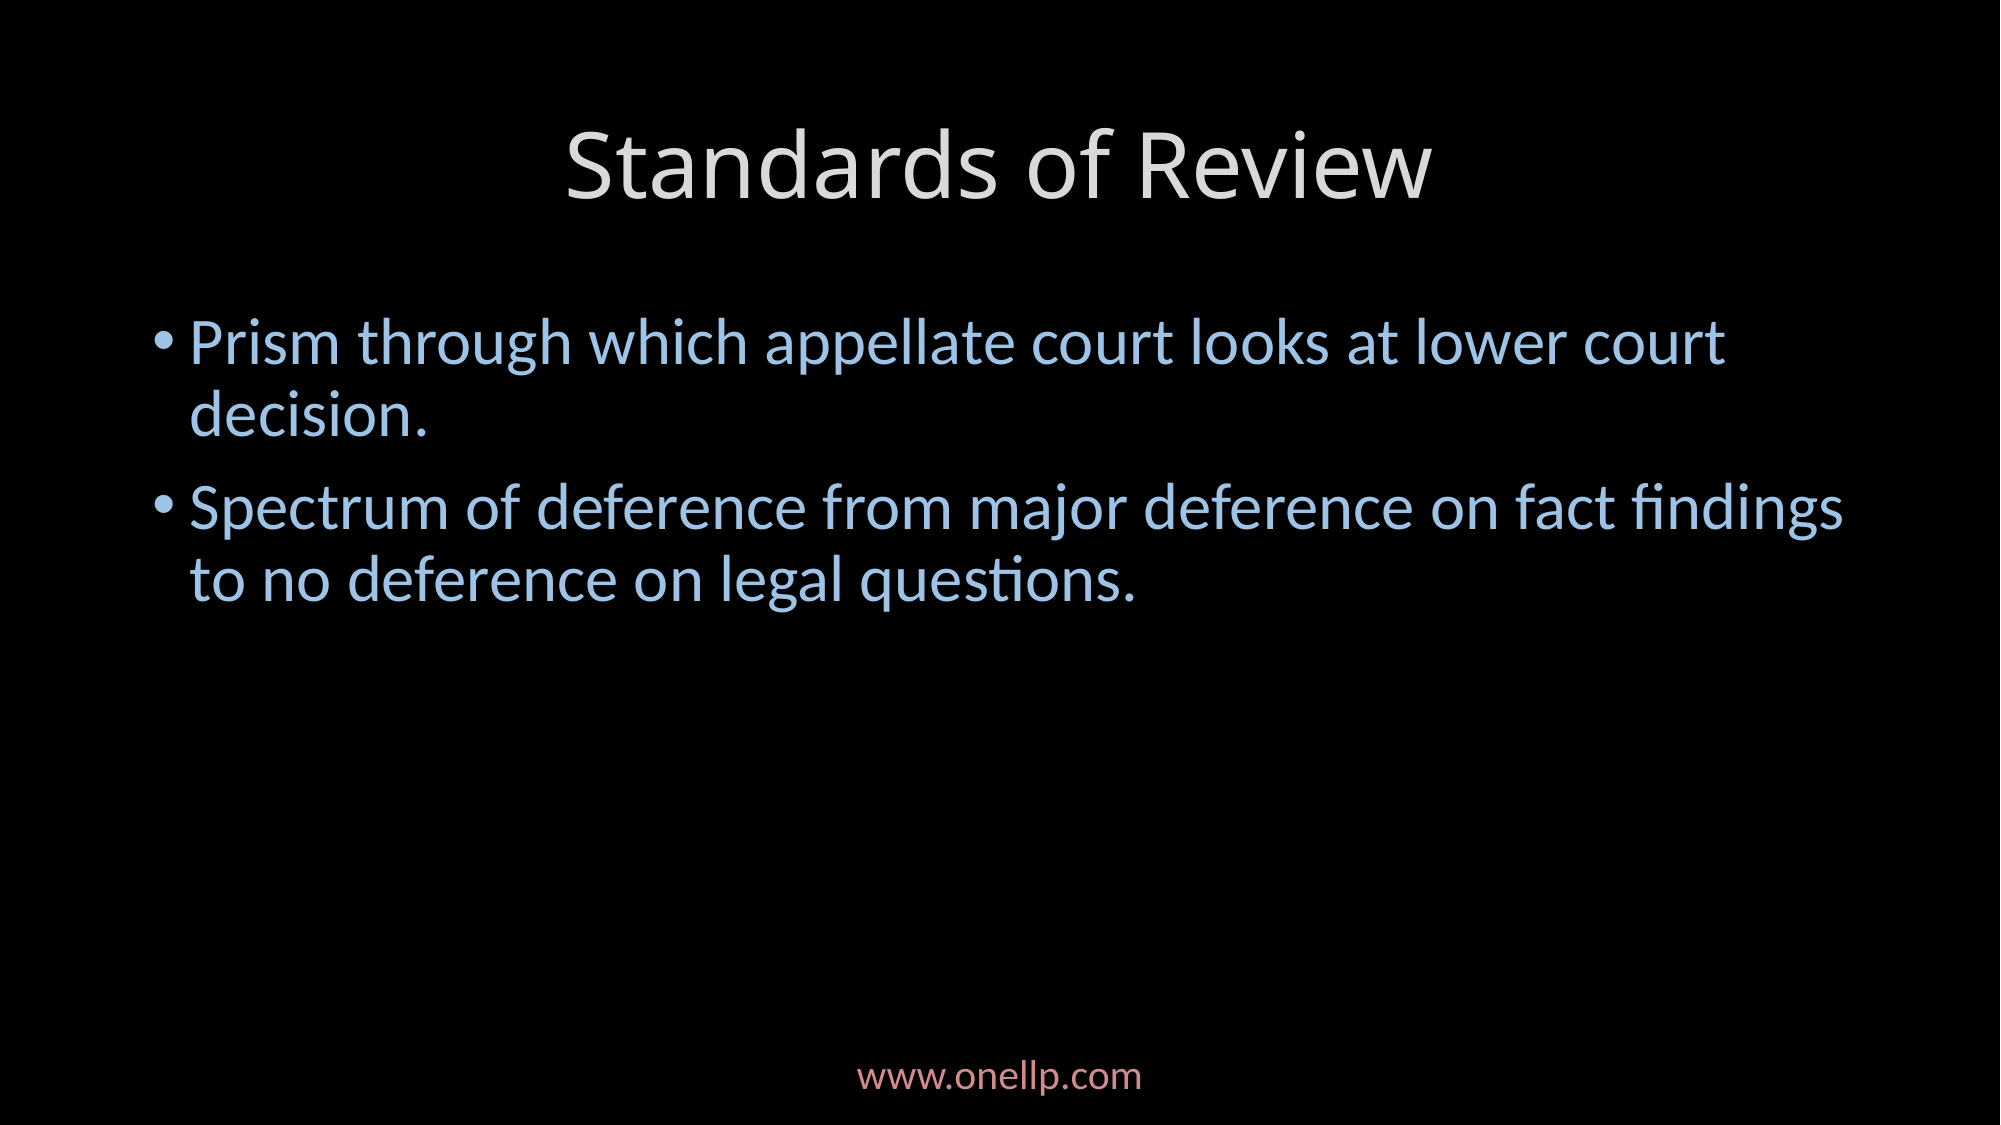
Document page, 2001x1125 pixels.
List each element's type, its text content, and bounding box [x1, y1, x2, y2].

title Standards of Review [137, 59, 1863, 278]
footer www.onellp.com [662, 1042, 1338, 1103]
list Prism through which appellate court looks at lower court decision. Spectrum of deference from major deference on fact findings to no deference on legal questions. [137, 299, 1863, 1014]
